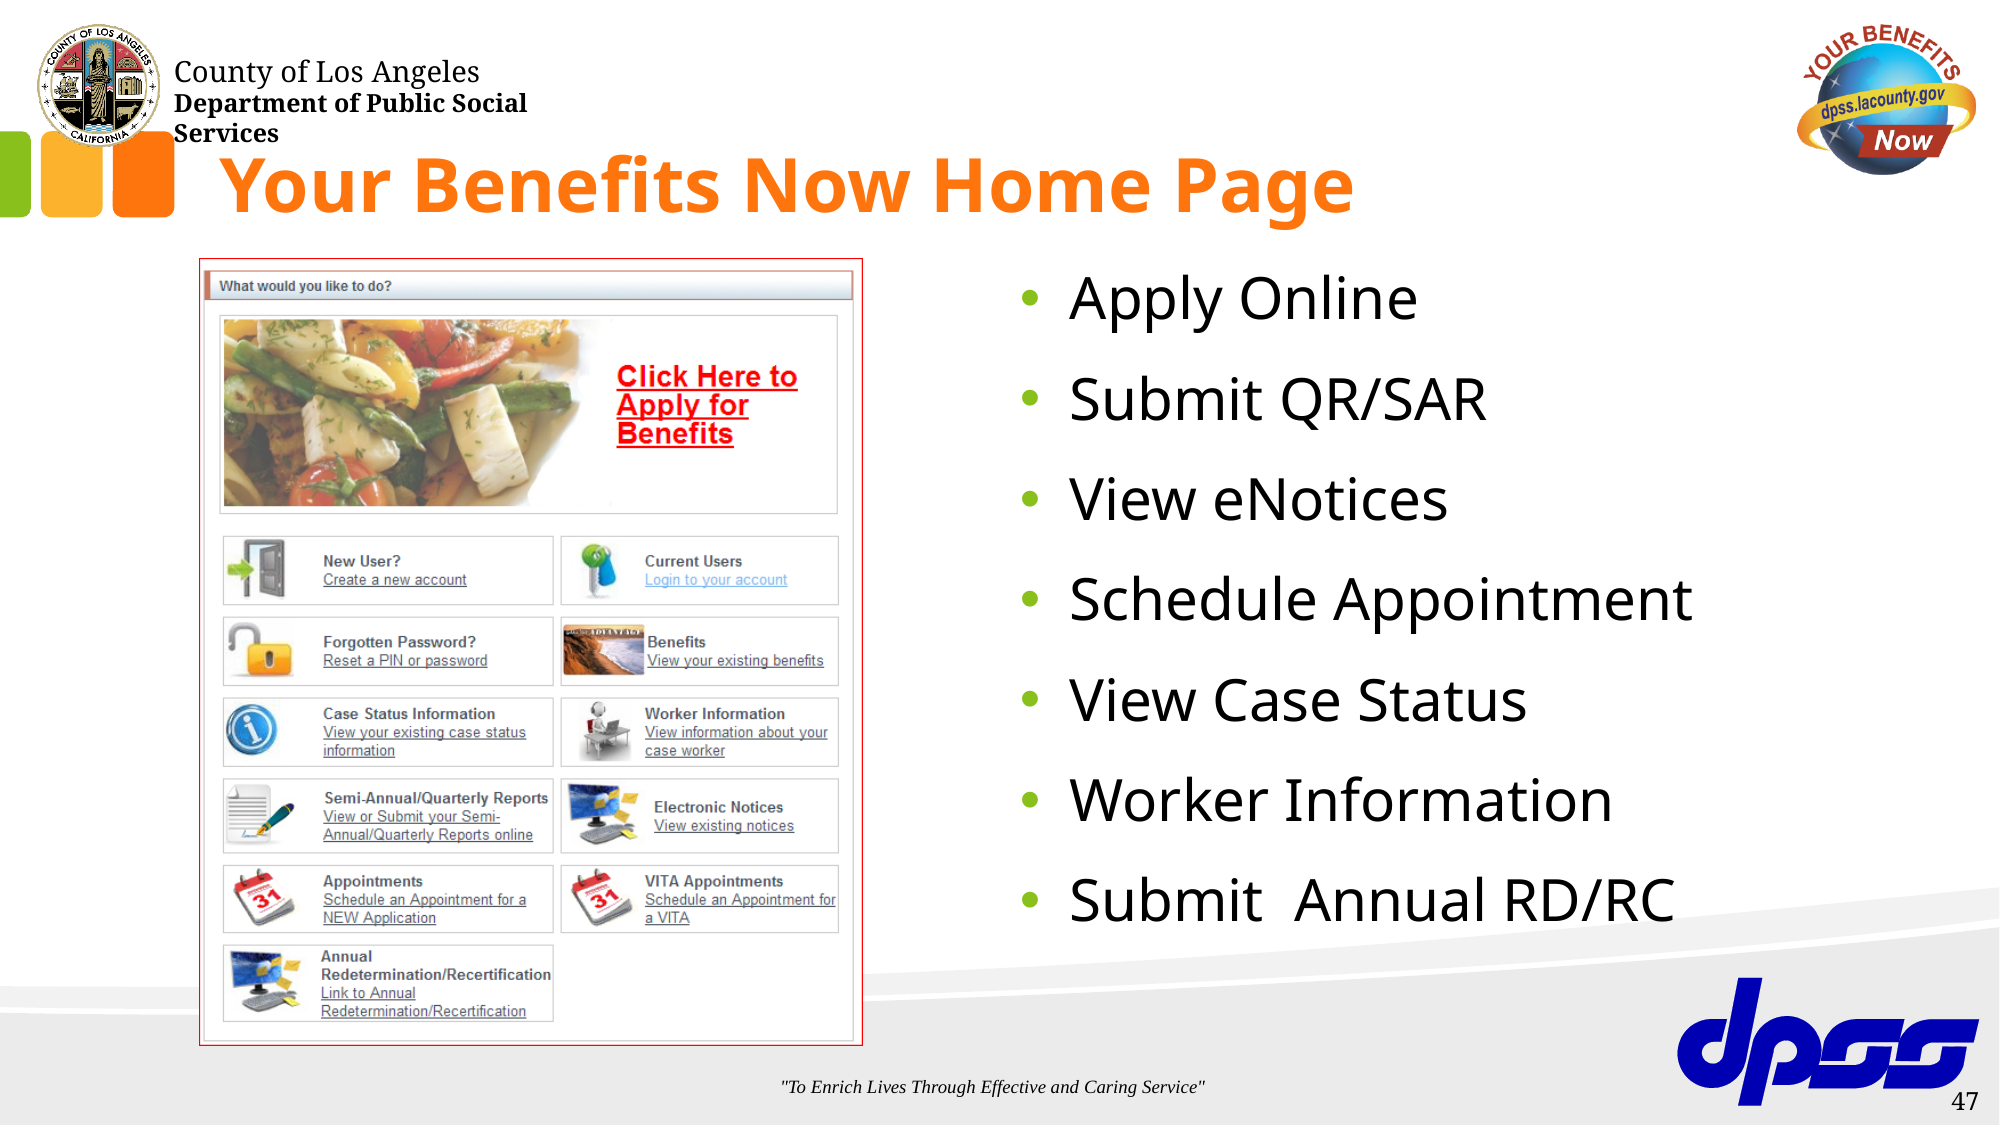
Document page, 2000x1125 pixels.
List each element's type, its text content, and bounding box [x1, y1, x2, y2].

picture [1797, 24, 1977, 176]
list Apply Online Submit QR/SAR View eNotices Schedule Appointment View Case Status Worker Information Submit Annual RD/RC [999, 259, 1838, 1010]
text_box "To Enrich Lives Through Effective and Caring Service" [667, 1067, 1318, 1105]
title Your Benefits Now Home Page [199, 24, 1800, 238]
picture [199, 257, 863, 1047]
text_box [36, 24, 628, 148]
slide_number 47 [1866, 1087, 2000, 1118]
picture [1674, 974, 1983, 1109]
